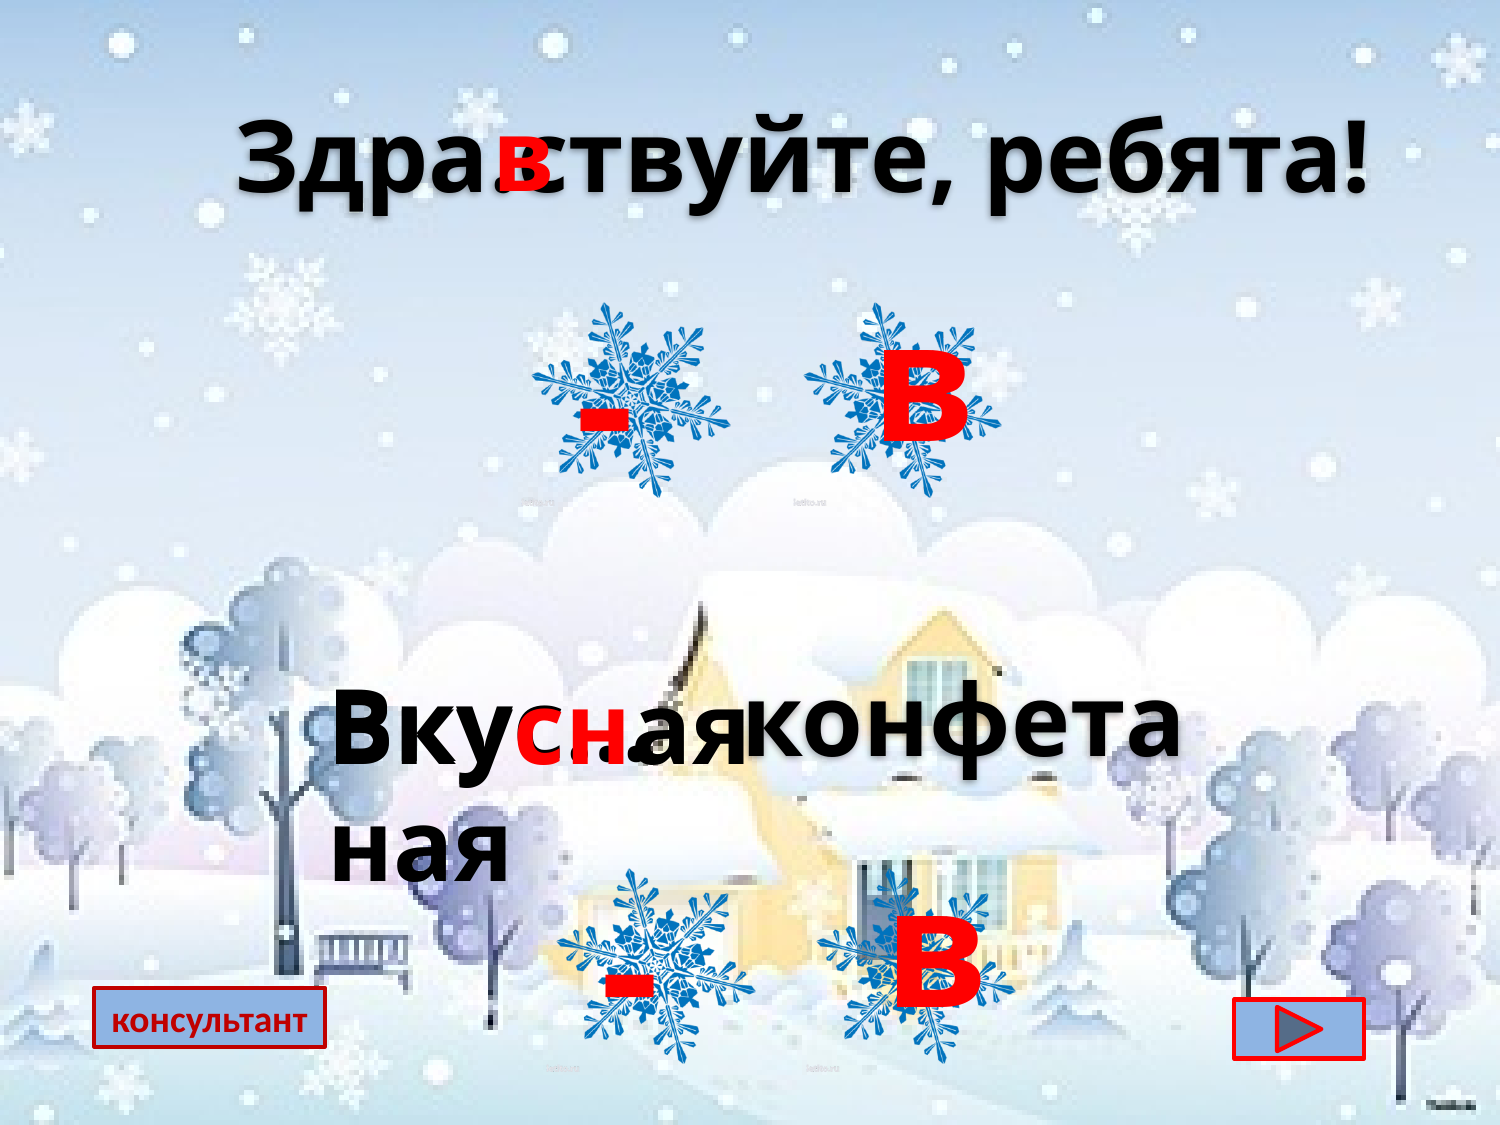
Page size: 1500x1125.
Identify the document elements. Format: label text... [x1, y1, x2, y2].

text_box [785, 266, 1009, 511]
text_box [798, 832, 1022, 1077]
text_box Здра.ствуйте, ребята! [194, 84, 1412, 220]
text_box конфета [182, 648, 1329, 784]
text_box Вкус…ная [312, 654, 833, 909]
text_box консультант [92, 986, 327, 1049]
text_box в [478, 83, 555, 219]
picture [0, 0, 1500, 1125]
text_box [1232, 997, 1366, 1061]
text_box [538, 844, 762, 1083]
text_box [513, 278, 737, 517]
text_box Вкусная [312, 656, 780, 792]
